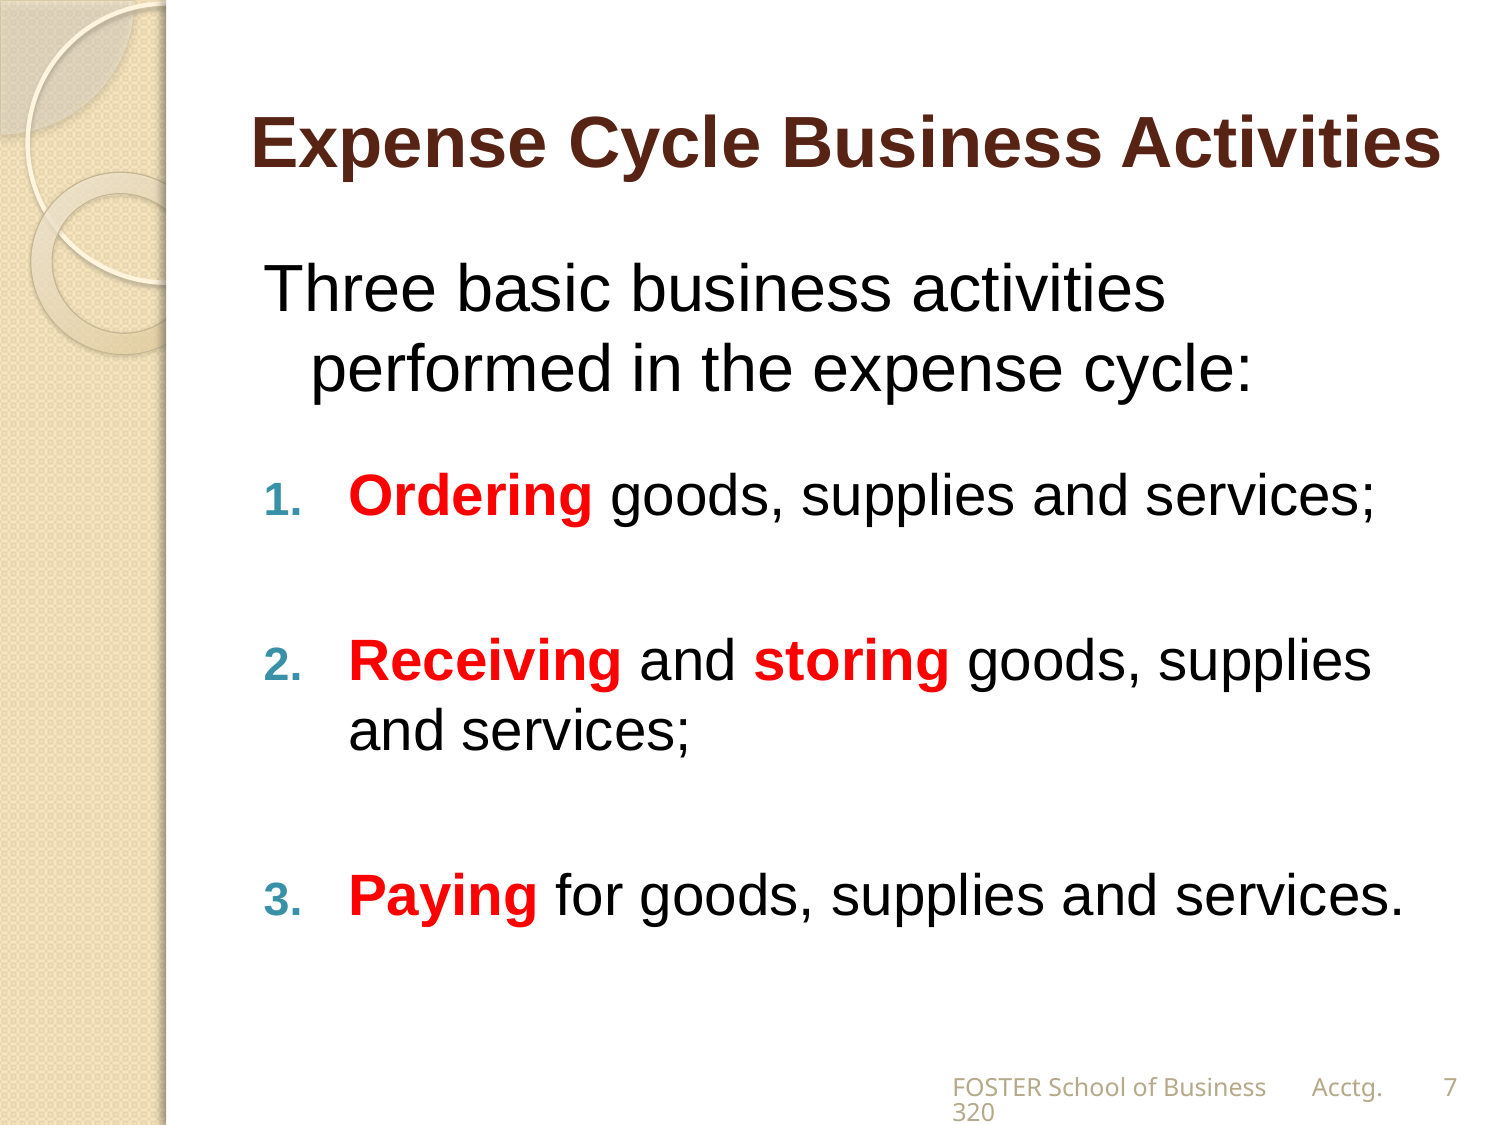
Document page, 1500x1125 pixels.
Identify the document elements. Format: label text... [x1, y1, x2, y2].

list Three basic business activities performed in the expense cycle: Ordering goods, supplies and services; Receiving and storing goods, supplies and services; Paying for goods, supplies and services. [235, 237, 1466, 1025]
title Expense Cycle Business Activities [235, 45, 1466, 233]
footer FOSTER School of Business Acctg.320 [937, 1034, 1413, 1113]
slide_number 7 [1413, 1034, 1488, 1113]
